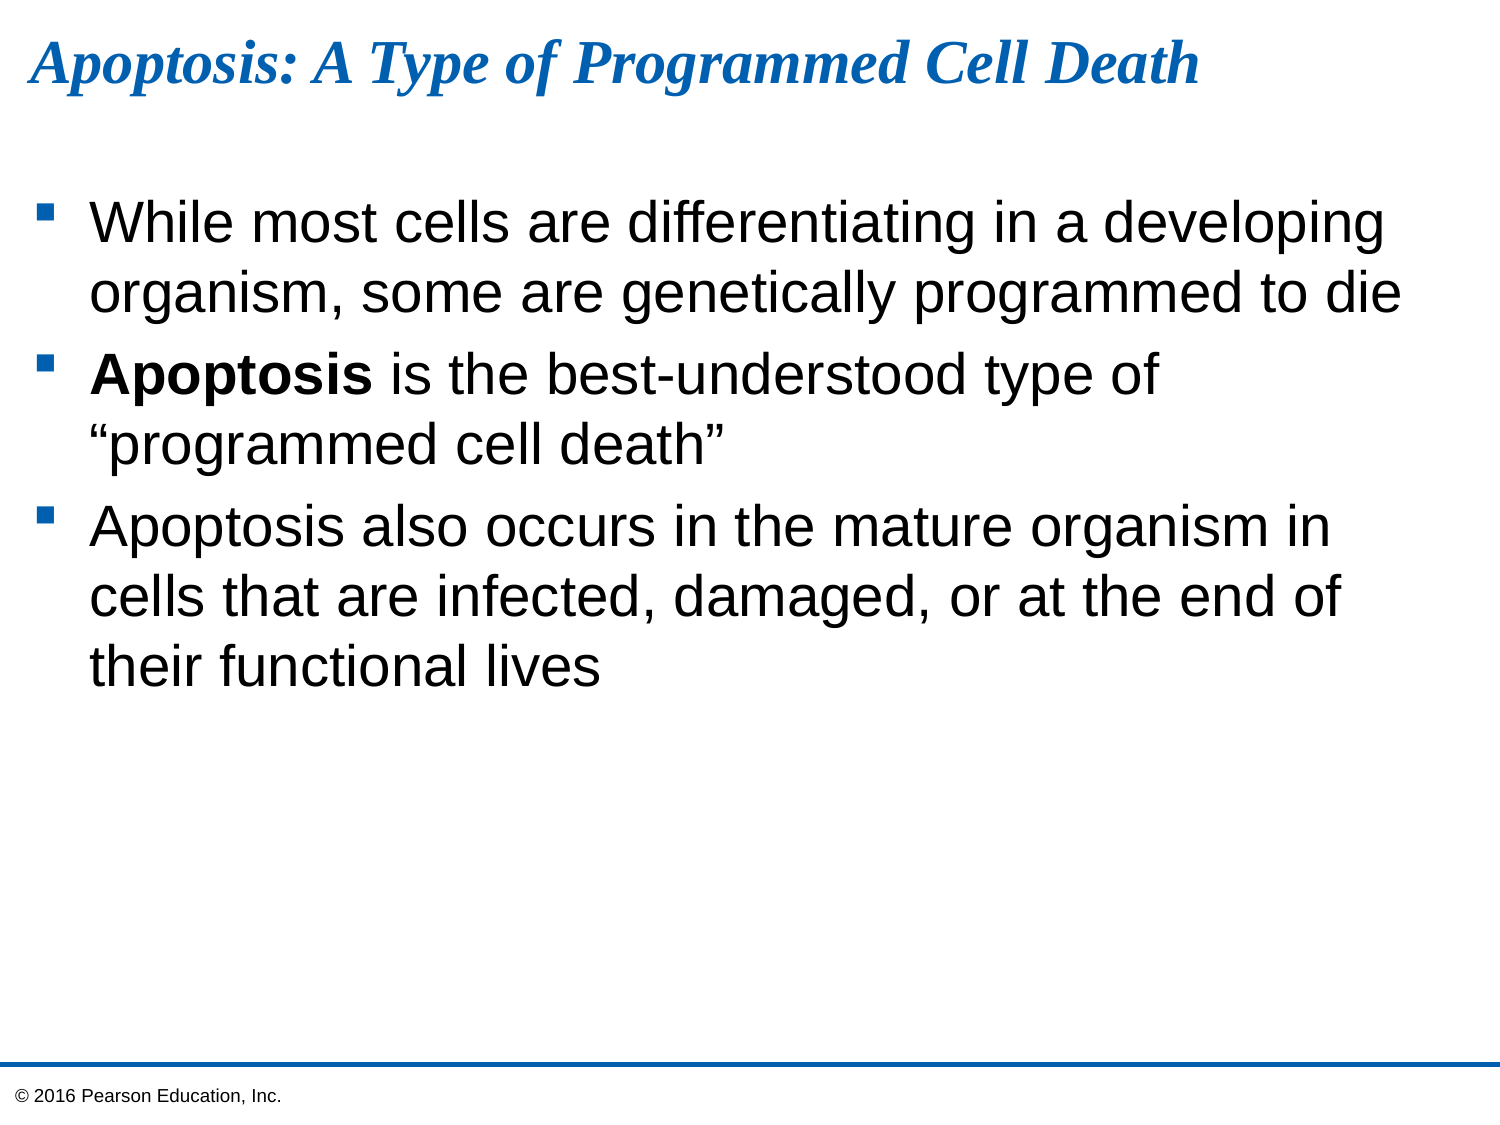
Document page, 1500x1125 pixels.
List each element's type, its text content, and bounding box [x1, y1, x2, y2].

footer © 2016 Pearson Education, Inc. [0, 1064, 507, 1125]
list While most cells are differentiating in a developing organism, some are genetically programmed to die Apoptosis is the best-understood type of “programmed cell death” Apoptosis also occurs in the mature organism in cells that are infected, damaged, or at the end of their functional lives [23, 184, 1464, 1043]
title Apoptosis: A Type of Programmed Cell Death [29, 29, 1470, 165]
